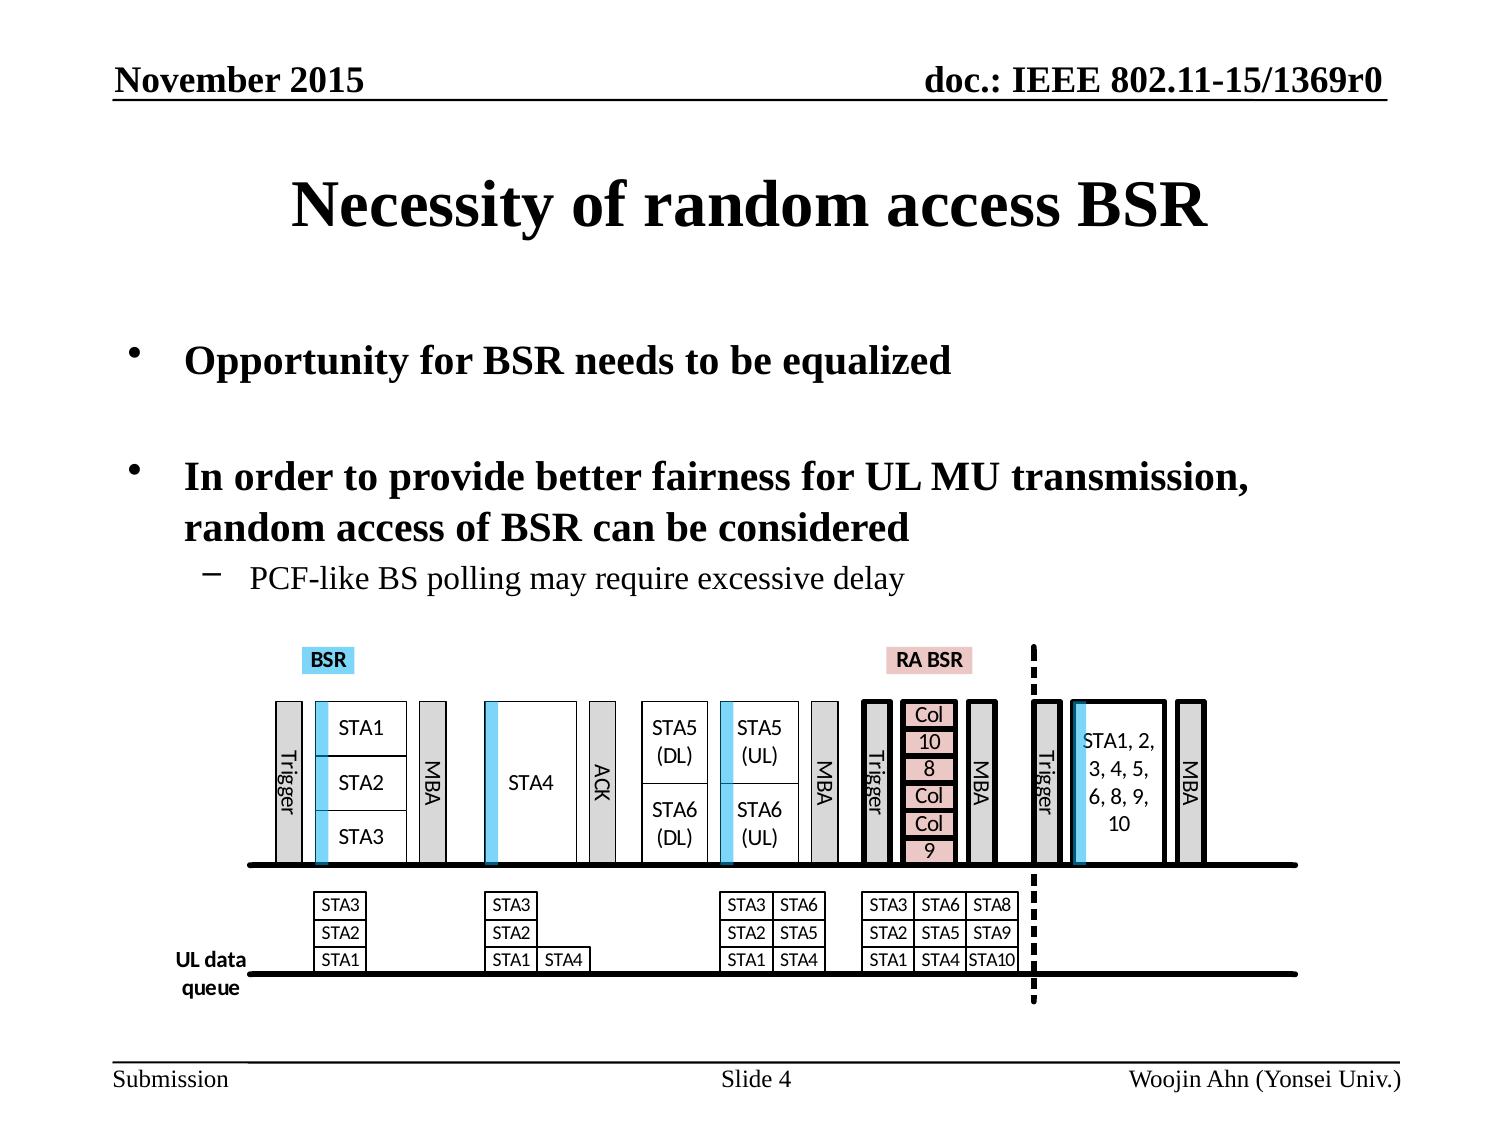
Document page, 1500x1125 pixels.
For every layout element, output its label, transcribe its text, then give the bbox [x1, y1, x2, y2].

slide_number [114, 54, 368, 101]
slide_number Slide 4 [712, 1061, 800, 1093]
list Opportunity for BSR needs to be equalized In order to provide better fairness for UL MU transmission, random access of BSR can be considered PCF-like BS polling may require excessive delay [112, 324, 1388, 1001]
title Necessity of random access BSR [112, 112, 1388, 288]
footer Woojin Ahn (Yonsei Univ.) [1043, 1061, 1402, 1093]
picture [162, 637, 1299, 1014]
